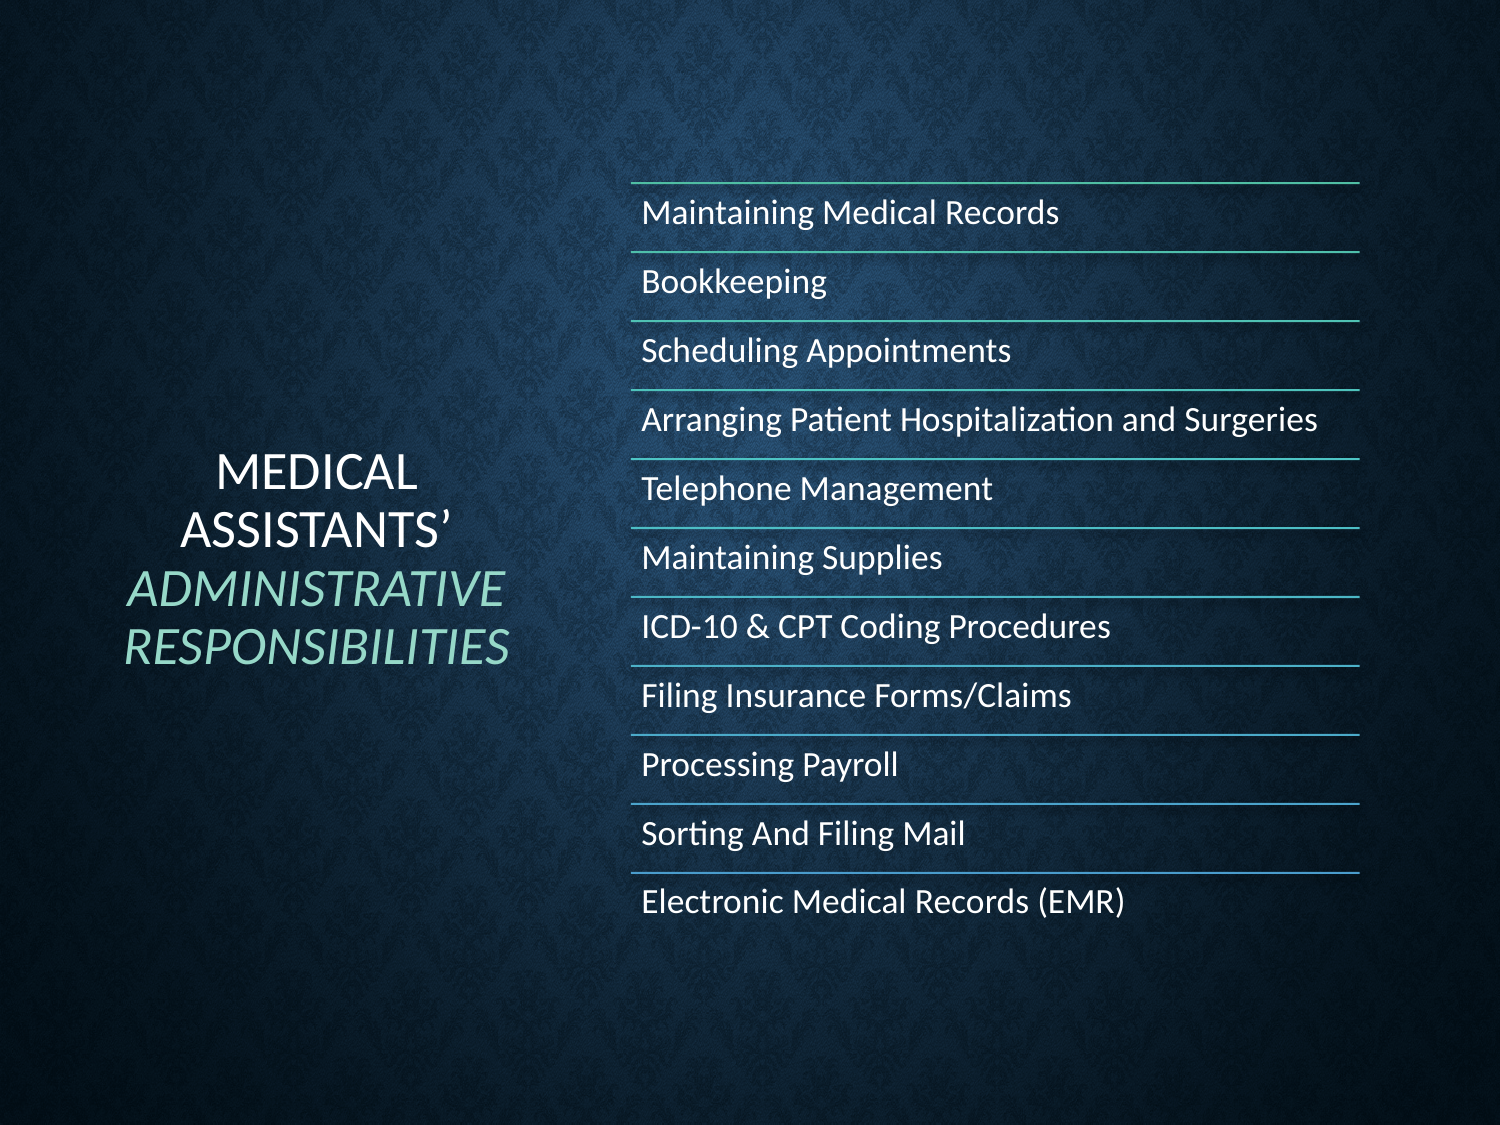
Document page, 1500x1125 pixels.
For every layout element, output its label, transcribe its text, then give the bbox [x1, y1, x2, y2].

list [630, 182, 1361, 943]
title Medical Assistants’ Administrative responsibilities [92, 99, 541, 1020]
